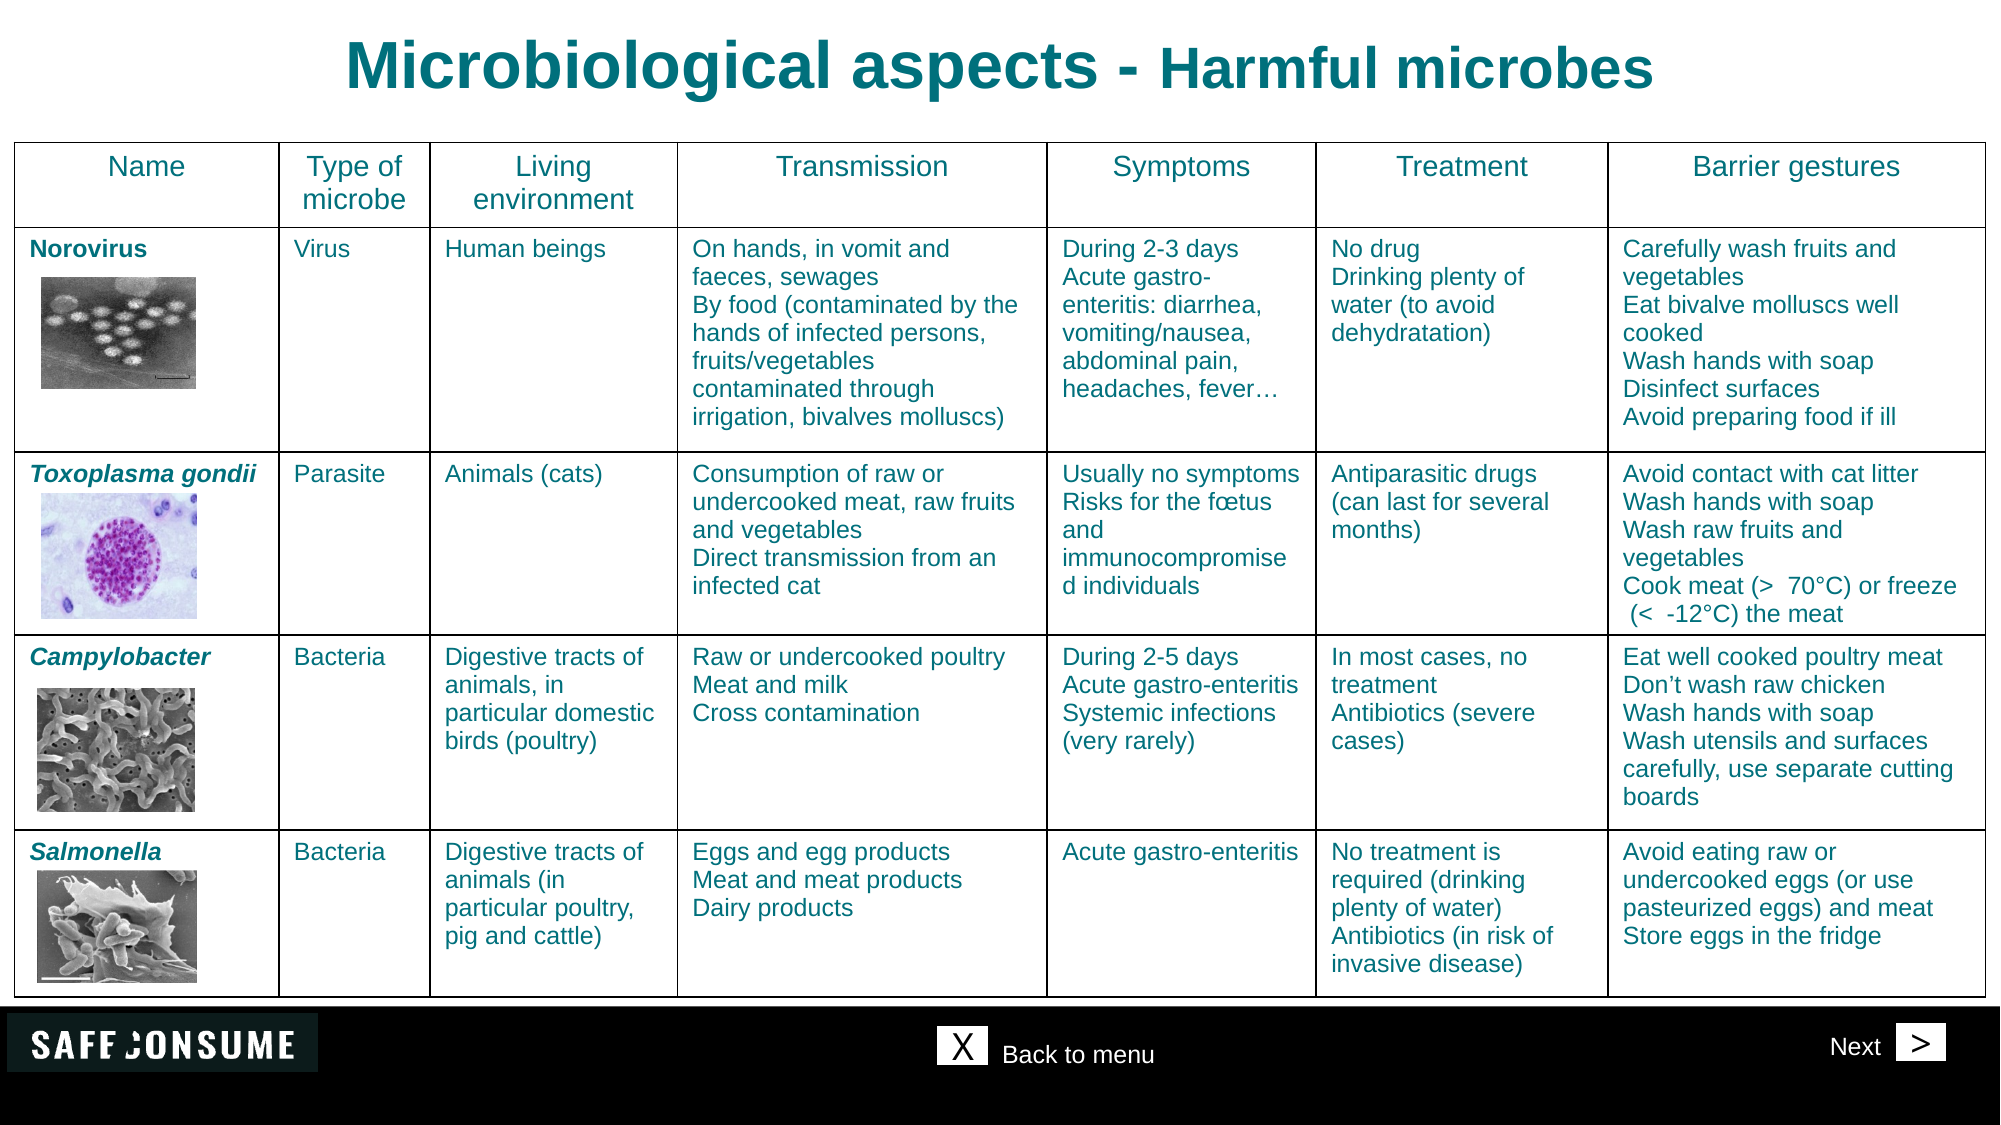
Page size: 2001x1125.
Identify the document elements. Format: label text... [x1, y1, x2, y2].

table_header Living environment [431, 218, 677, 227]
table_cell Avoid contact with cat litter Wash hands with soap Wash raw fruits and vegetables Cook meat (> 70°C) or freeze (< -12°C) the meat [1609, 453, 1985, 634]
table_cell Consumption of raw or undercooked meat, raw fruits and vegetables Direct transmission from an infected cat [678, 453, 1046, 634]
table_cell Antiparasitic drugs (can last for several months) [1317, 453, 1607, 634]
table_cell Animals (cats) [431, 453, 677, 634]
table_cell Bacteria [280, 636, 429, 829]
table_cell Carefully wash fruits and vegetables Eat bivalve molluscs well cooked Wash hands with soap Disinfect surfaces Avoid preparing food if ill [1609, 228, 1985, 451]
table_cell On hands, in vomit and faeces, sewages By food (contaminated by the hands of infected persons, fruits/vegetables contaminated through irrigation, bivalves molluscs) [678, 228, 1046, 451]
table_header Name [15, 218, 278, 227]
table_header Type of microbe [280, 218, 429, 227]
table_cell During 2-3 days Acute gastro-enteritis: diarrhea, vomiting/nausea, abdominal pain, headaches, fever… [1048, 228, 1315, 451]
picture [41, 493, 197, 619]
table_cell Avoid eating raw or undercooked eggs (or use pasteurized eggs) and meat Store eggs in the fridge [1609, 831, 1985, 996]
table_cell Salmonella [15, 831, 278, 996]
table_header Treatment [1317, 218, 1607, 227]
picture [37, 870, 197, 983]
table_cell Eggs and egg products Meat and meat products Dairy products [678, 831, 1046, 996]
table_cell Raw or undercooked poultry Meat and milk Cross contamination [678, 636, 1046, 829]
table_cell Acute gastro-enteritis [1048, 831, 1315, 996]
table_cell No treatment is required (drinking plenty of water) Antibiotics (in risk of invasive disease) [1317, 831, 1607, 996]
table_cell Toxoplasma gondii [15, 453, 278, 634]
table_cell Digestive tracts of animals, in particular domestic birds (poultry) [431, 636, 677, 829]
table_cell Norovirus [15, 228, 278, 451]
table_header Barrier gestures [1609, 218, 1985, 227]
title Microbiological aspects - Harmful microbes [0, 14, 2000, 218]
table_header Symptoms [1048, 218, 1315, 227]
table_cell Campylobacter [15, 636, 278, 829]
picture [37, 688, 195, 812]
picture [41, 277, 196, 389]
table_cell Human beings [431, 228, 677, 451]
table_cell In most cases, no treatment Antibiotics (severe cases) [1317, 636, 1607, 829]
table_header Transmission [678, 218, 1046, 227]
table_cell Parasite [280, 453, 429, 634]
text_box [0, 1006, 2000, 1125]
table_cell Eat well cooked poultry meat Don’t wash raw chicken Wash hands with soap Wash utensils and surfaces carefully, use separate cutting boards [1609, 636, 1985, 829]
table_cell Digestive tracts of animals (in particular poultry, pig and cattle) [431, 831, 677, 996]
table_cell Bacteria [280, 831, 429, 996]
table_cell During 2-5 days Acute gastro-enteritis Systemic infections (very rarely) [1048, 636, 1315, 829]
table_cell No drug Drinking plenty of water (to avoid dehydratation) [1317, 228, 1607, 451]
table_cell Virus [280, 228, 429, 451]
table_cell Usually no symptoms Risks for the fœtus and immunocompromised individuals [1048, 453, 1315, 634]
